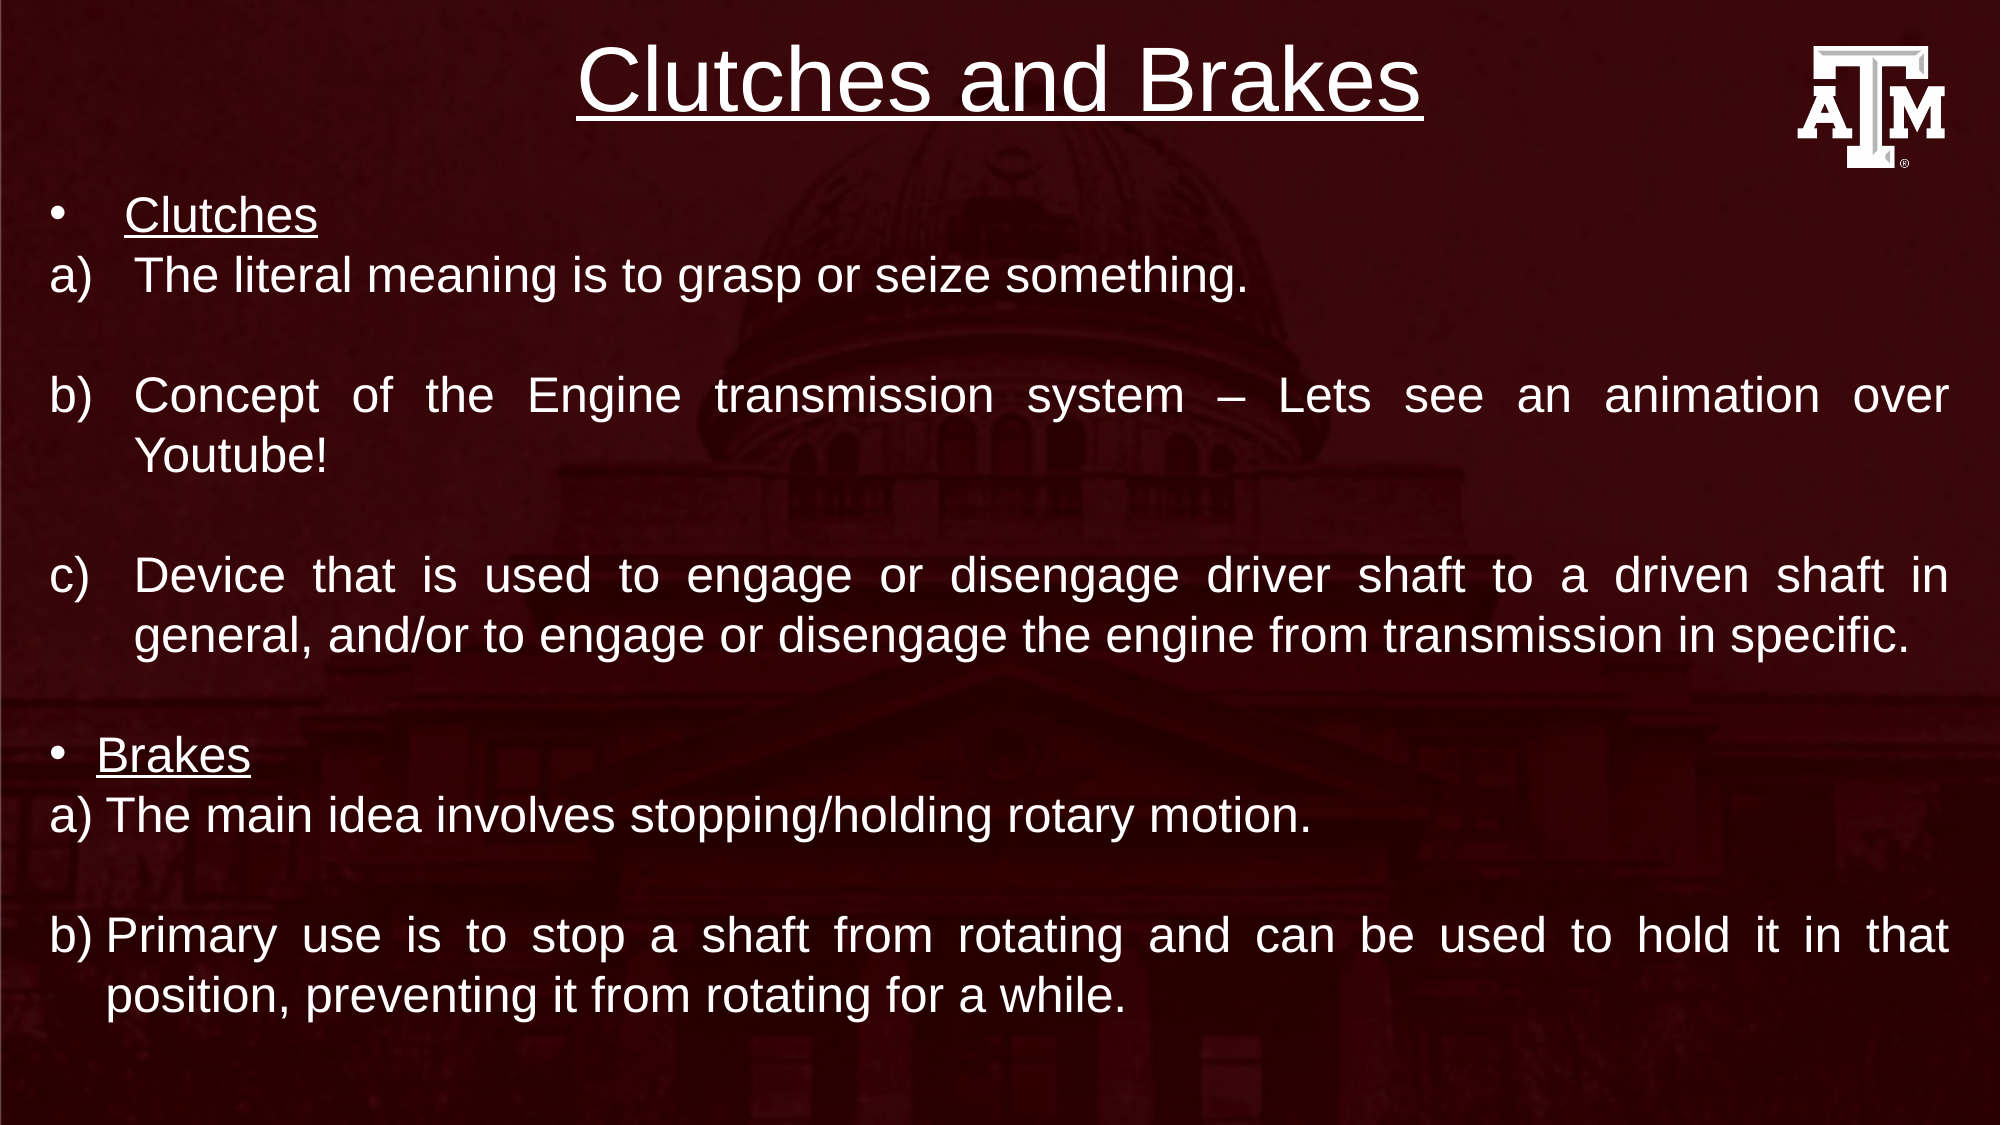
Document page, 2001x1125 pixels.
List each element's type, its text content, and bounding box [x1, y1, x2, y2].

picture [0, 0, 2000, 1125]
text_box Clutches The literal meaning is to grasp or seize something. Concept of the Engine transmission system – Lets see an animation over Youtube! Device that is used to engage or disengage driver shaft to a driven shaft in general, and/or to engage or disengage the engine from transmission in specific. Brakes The main idea involves stopping/holding rotary motion. Primary use is to stop a shaft from rotating and can be used to hold it in that position, preventing it from rotating for a while. [34, 175, 1966, 1090]
title Clutches and Brakes [246, 0, 1754, 175]
